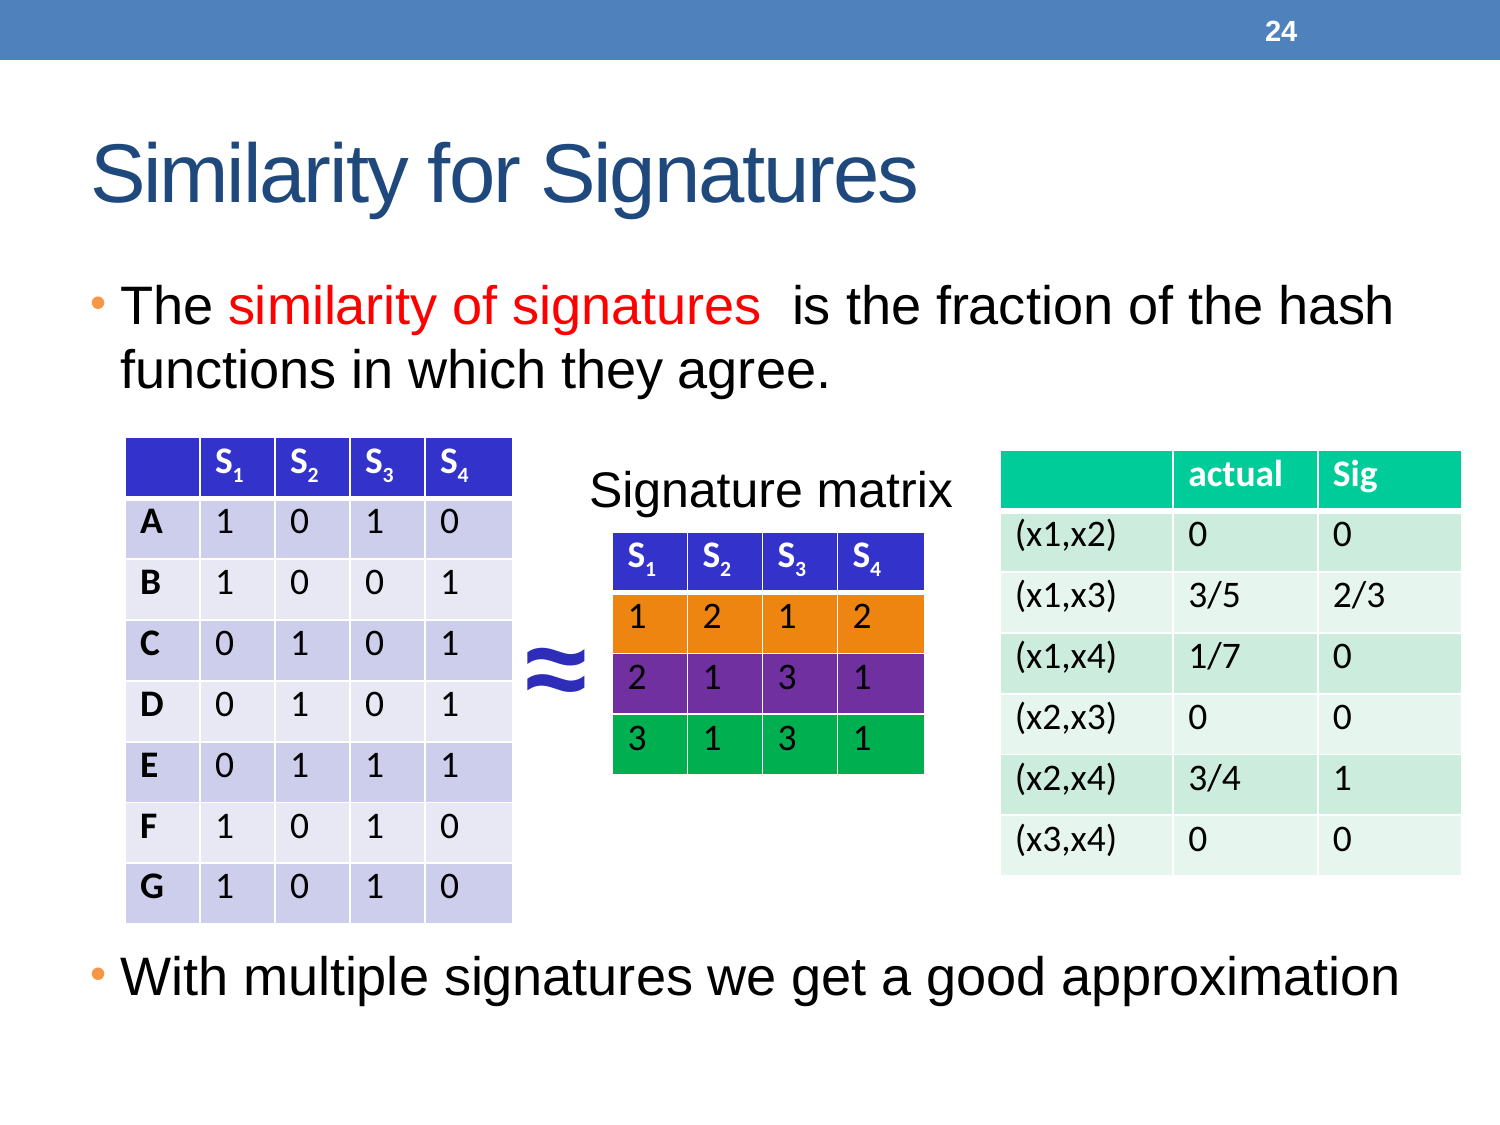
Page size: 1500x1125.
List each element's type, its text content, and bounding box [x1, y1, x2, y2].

table_cell 0 [201, 743, 274, 802]
table_header S3 [351, 438, 424, 496]
table_header S2 [276, 438, 349, 496]
table_cell 0 [276, 501, 349, 558]
table_cell 1 [276, 682, 349, 741]
table_cell 0 [426, 803, 512, 862]
table_cell (x1,x4) [1001, 634, 1172, 693]
text_box Signature matrix [574, 450, 968, 526]
title Similarity for Signatures [75, 87, 1425, 250]
table_cell 1 [276, 621, 349, 680]
table_cell 3/5 [1174, 573, 1317, 632]
table_cell 0 [426, 864, 512, 923]
table_cell A [126, 501, 199, 558]
table_cell 0 [1174, 816, 1317, 875]
table_cell (x2,x3) [1001, 695, 1172, 754]
table_cell 0 [1319, 634, 1461, 693]
table_cell 1 [201, 501, 274, 558]
table_cell 1 [638, 595, 687, 653]
table_cell 0 [351, 621, 424, 680]
table_cell 1 [351, 501, 424, 558]
table_cell 1 [688, 715, 762, 774]
table_cell 1 [1319, 755, 1461, 814]
table_header [1001, 451, 1172, 508]
table_cell 0 [1319, 695, 1461, 754]
table_cell 0 [201, 621, 274, 680]
table_header S1 [613, 533, 687, 590]
table_cell F [126, 803, 199, 862]
table_cell 1 [688, 654, 762, 713]
table_cell 1 [351, 803, 424, 862]
table_cell 0 [276, 560, 349, 619]
table_cell 1 [201, 864, 274, 923]
table_header S1 [201, 438, 274, 496]
table_cell 3/4 [1174, 755, 1317, 814]
table_cell 1 [838, 715, 924, 774]
table_cell (x2,x4) [1001, 755, 1172, 814]
table_cell (x1,x2) [1001, 514, 1172, 571]
table_cell (x3,x4) [1001, 816, 1172, 875]
table_cell 1/7 [1174, 634, 1317, 693]
table_cell 1 [351, 743, 424, 802]
table_cell 2 [838, 595, 924, 653]
table_cell 3 [763, 715, 837, 774]
table_header S4 [426, 438, 512, 496]
list The similarity of signatures is the fraction of the hash functions in which they agree. With multiple signatures we get a good approximation [75, 262, 1425, 1063]
table_cell 1 [426, 743, 512, 802]
slide_number 24 [1250, 3, 1425, 57]
table_cell D [126, 682, 199, 741]
table_cell 1 [351, 864, 424, 923]
table_header actual [1174, 451, 1317, 508]
table_cell E [126, 743, 199, 802]
table_cell 0 [276, 864, 349, 923]
table_cell 1 [201, 560, 274, 619]
table_cell 0 [1319, 816, 1461, 875]
table_header [126, 438, 199, 496]
table_cell 1 [276, 743, 349, 802]
table_header Sig [1319, 451, 1461, 508]
table_cell 1 [426, 682, 512, 741]
table_cell B [126, 560, 199, 619]
table_cell 0 [1174, 695, 1317, 754]
table_cell 2/3 [1319, 573, 1461, 632]
table_cell 1 [201, 803, 274, 862]
text_box ≈ [474, 587, 638, 738]
table_cell 0 [1319, 514, 1461, 571]
table_cell 1 [763, 595, 837, 653]
table_cell 3 [763, 654, 837, 713]
table_cell (x1,x3) [1001, 573, 1172, 632]
table_cell 2 [688, 595, 762, 653]
table_header S4 [838, 533, 924, 590]
table_cell 0 [276, 803, 349, 862]
table_cell 0 [351, 560, 424, 619]
table_header S3 [763, 533, 837, 590]
table_cell 3 [613, 715, 687, 774]
table_cell 2 [638, 654, 687, 713]
table_cell 0 [201, 682, 274, 741]
table_cell 1 [838, 654, 924, 713]
table_cell C [126, 621, 199, 680]
table_cell 0 [426, 501, 512, 558]
table_cell 0 [1174, 514, 1317, 571]
table_cell 1 [426, 560, 512, 619]
table_cell 1 [426, 621, 474, 680]
table_cell 0 [351, 682, 424, 741]
table_header S2 [688, 533, 762, 590]
table_cell G [126, 864, 199, 923]
